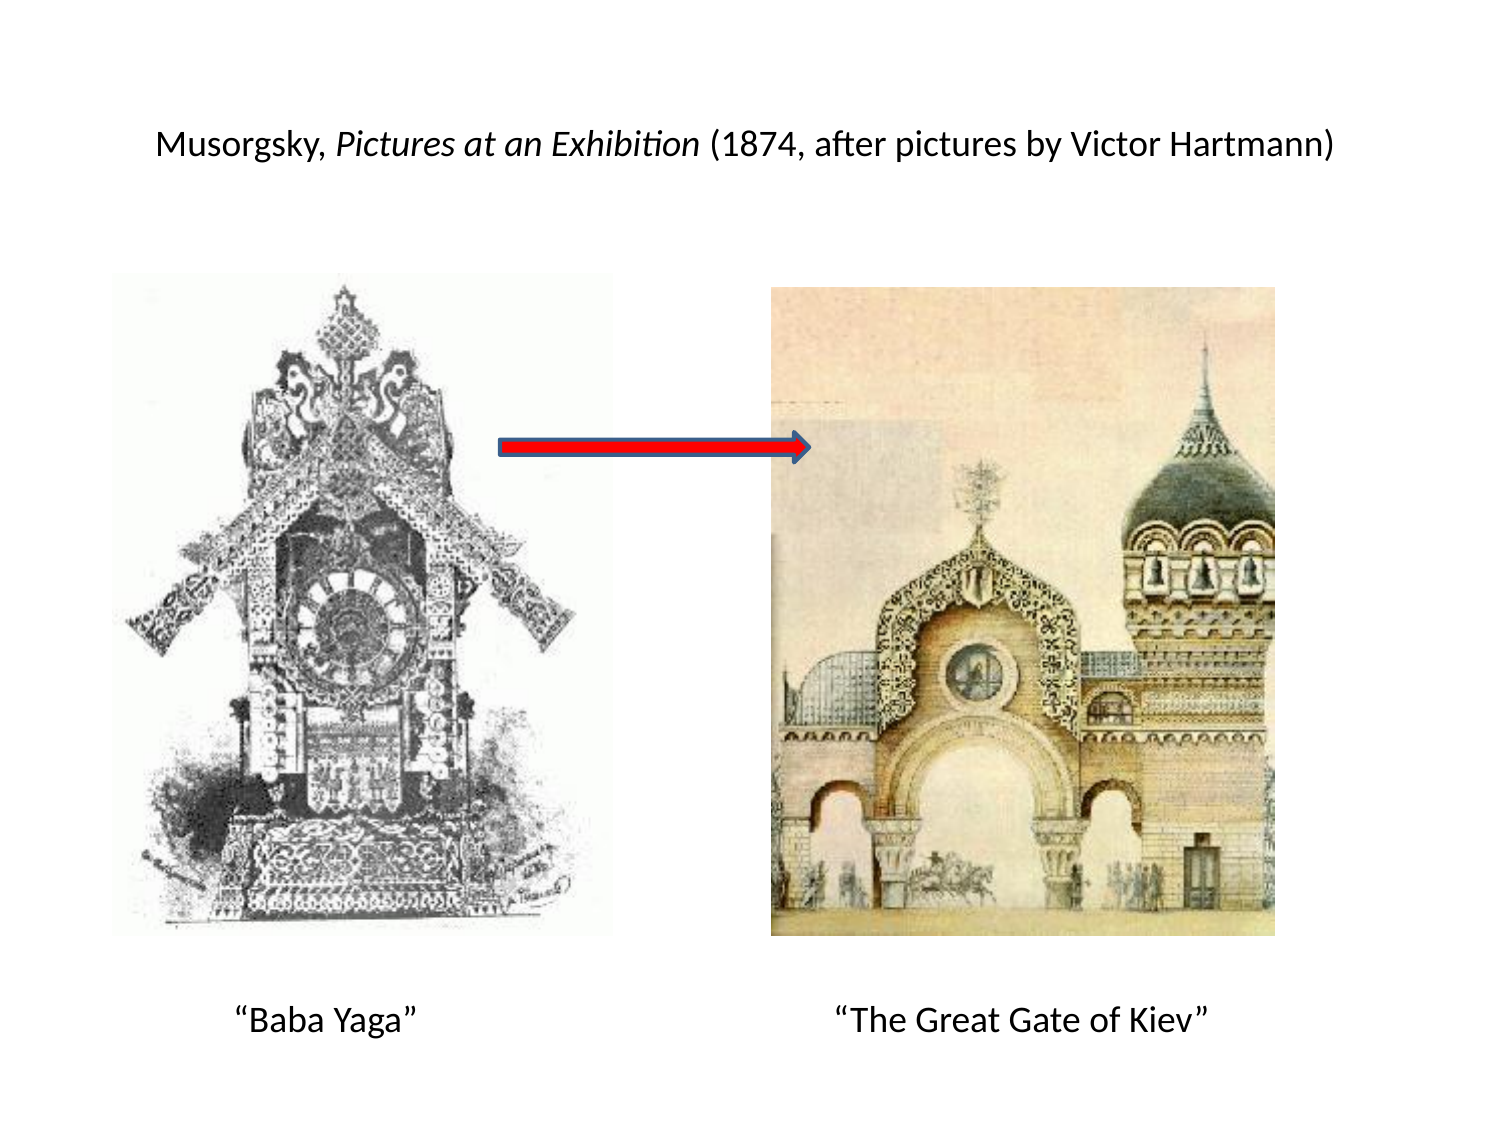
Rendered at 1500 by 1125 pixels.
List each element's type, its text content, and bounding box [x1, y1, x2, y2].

text_box “Baba Yaga” “The Great Gate of Kiev” [218, 987, 1325, 1048]
text_box [618, 437, 766, 457]
picture [771, 287, 1276, 936]
text_box Musorgsky, Pictures at an Exhibition (1874, after pictures by Victor Hartmann) [140, 111, 1403, 172]
picture [112, 272, 614, 936]
